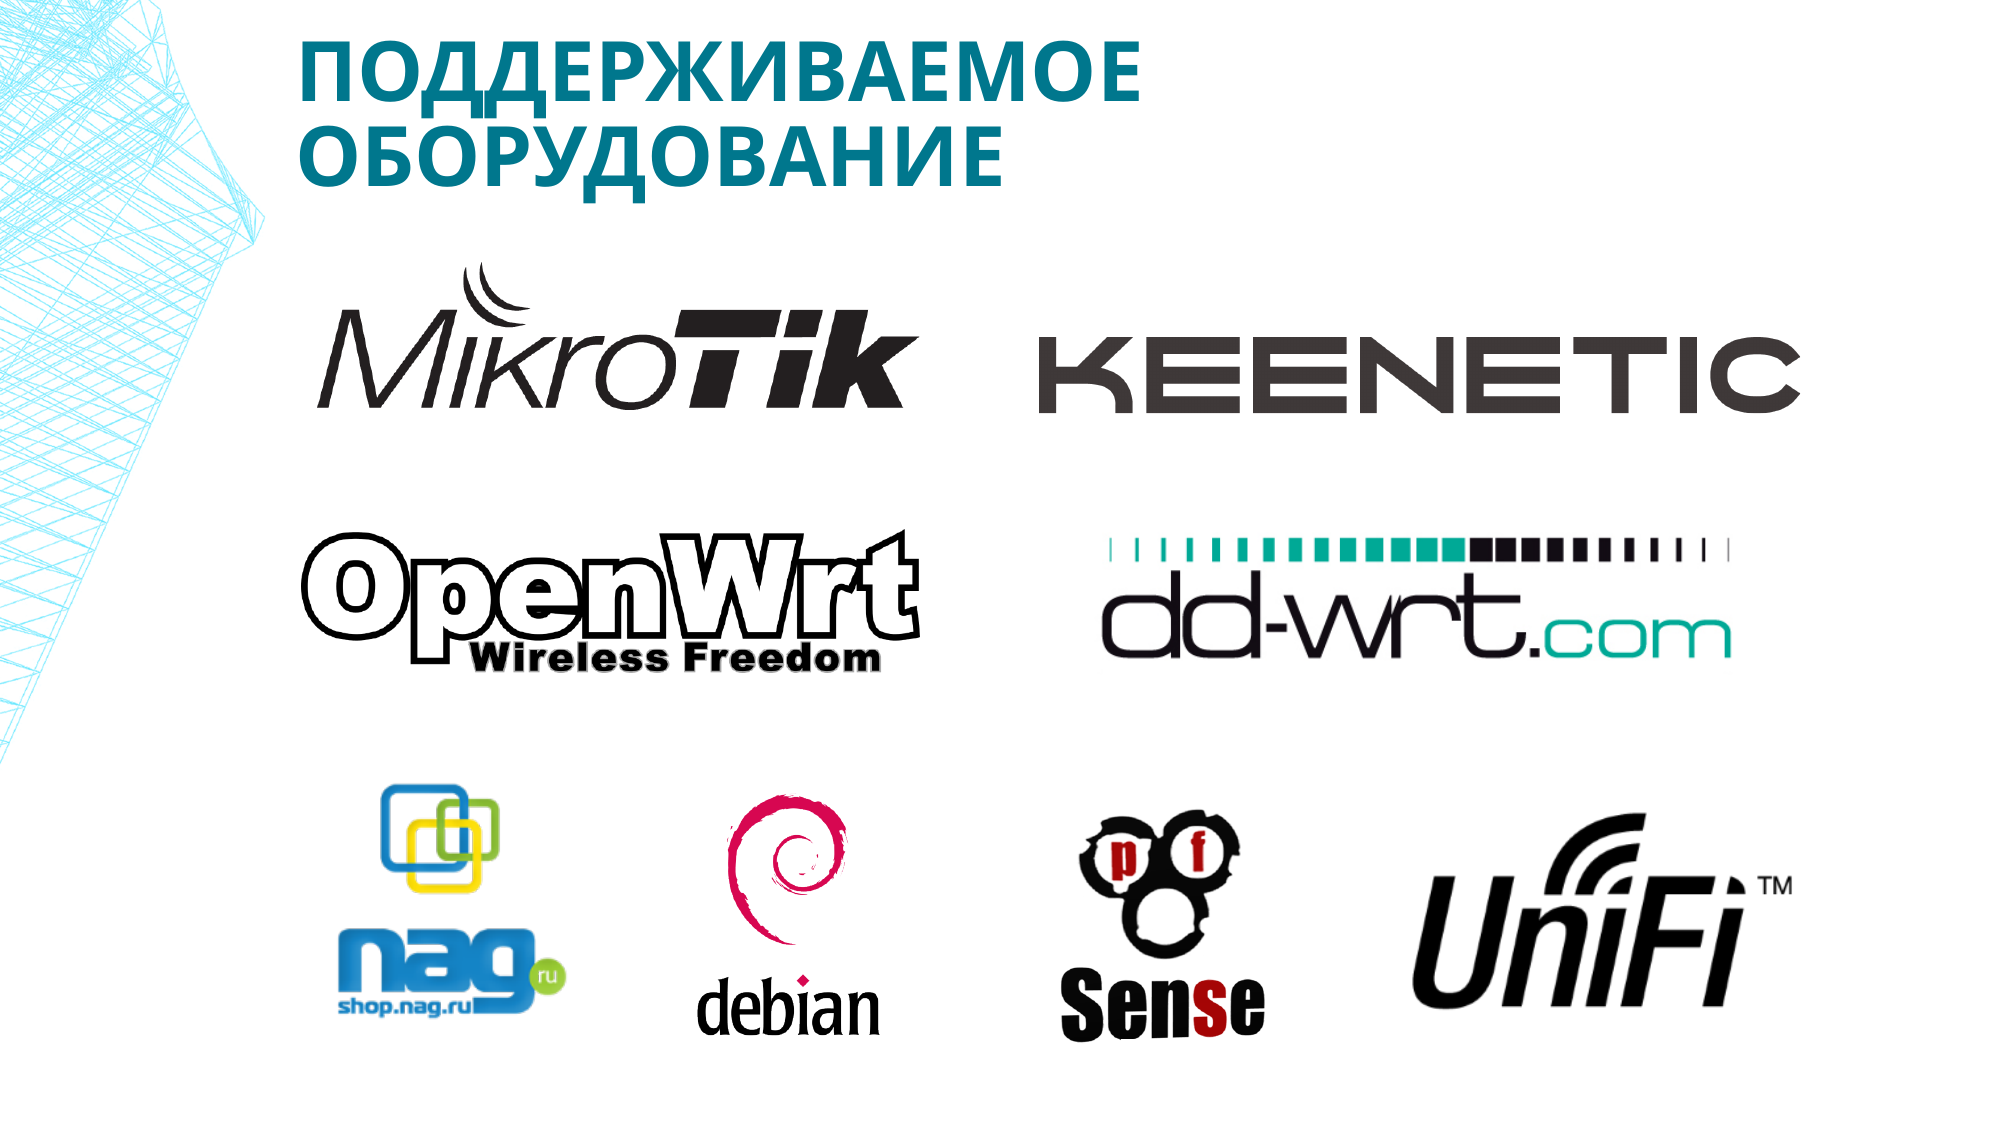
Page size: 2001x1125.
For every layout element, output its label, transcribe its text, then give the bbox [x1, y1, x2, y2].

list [1074, 513, 1759, 685]
picture [0, 0, 2001, 1125]
text_box Поддерживаемое оборудование [280, 88, 1885, 211]
